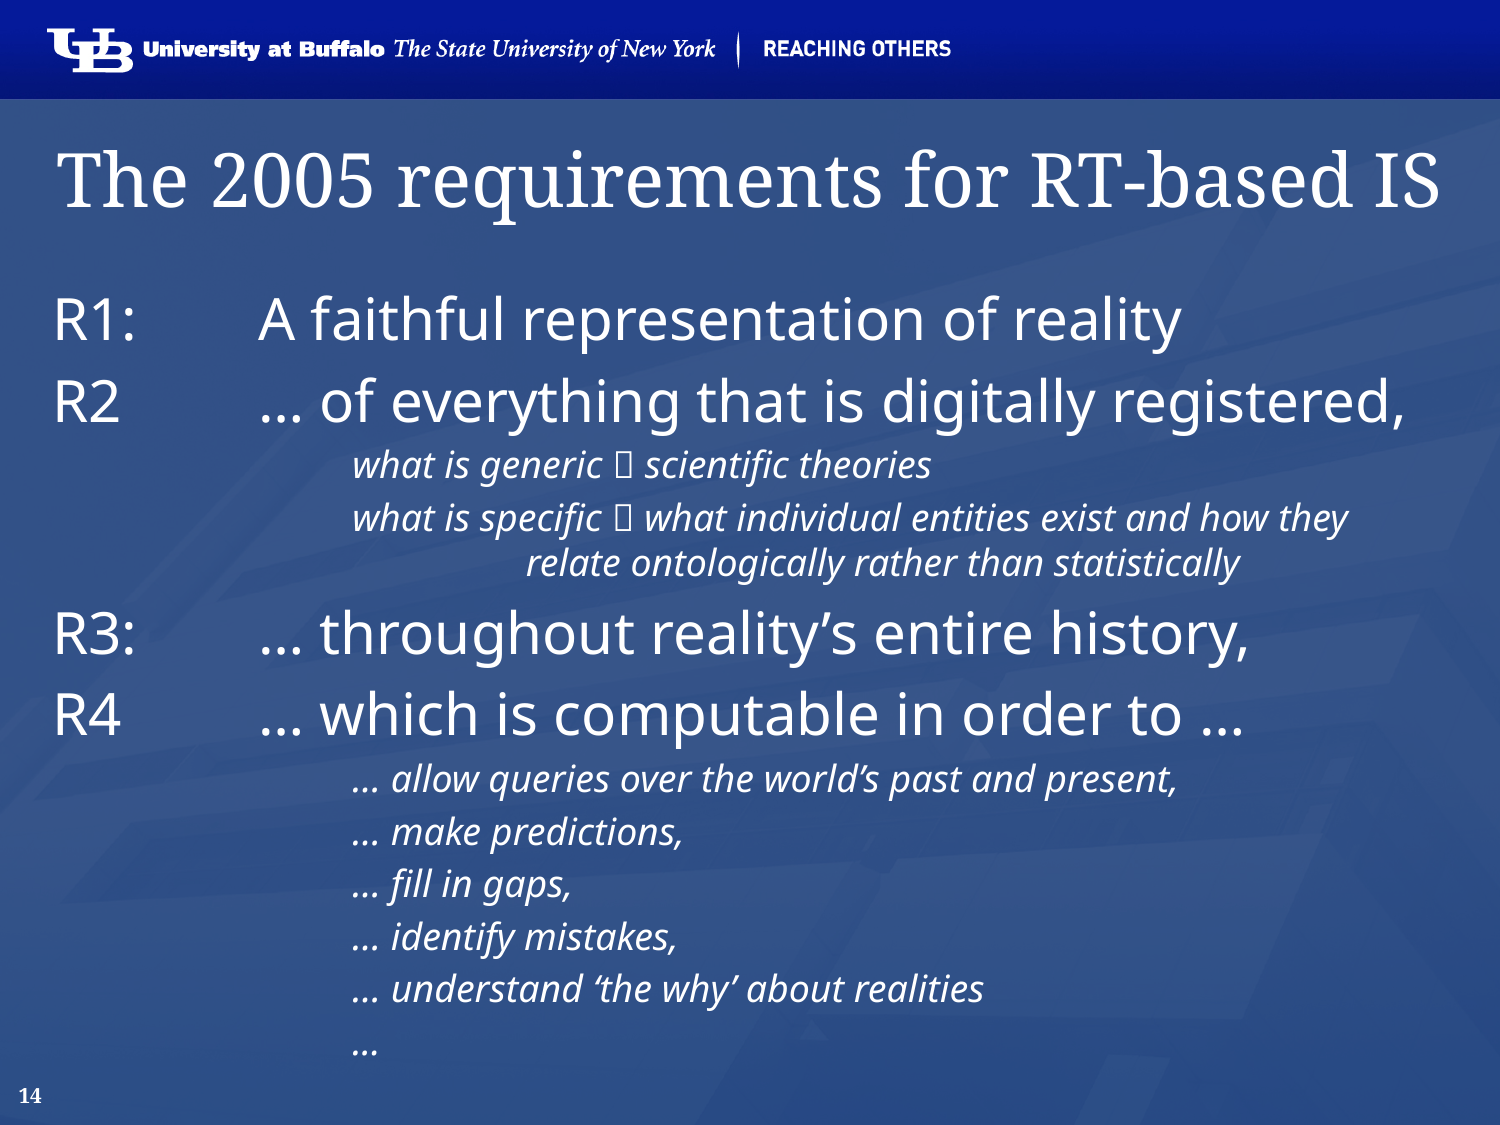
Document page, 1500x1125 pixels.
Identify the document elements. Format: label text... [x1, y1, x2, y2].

title The 2005 requirements for RT-based IS [37, 125, 1463, 250]
picture [0, 0, 1500, 99]
list R1: A faithful representation of reality R2 … of everything that is digitally registered, what is generic  scientific theories what is specific  what individual entities exist and how they relate ontologically rather than statistically R3: … throughout reality’s entire history, R4 … which is computable in order to … … allow queries over the world’s past and present, … make predictions, … fill in gaps, … identify mistakes, … understand ‘the why’ about realities ... [37, 275, 1463, 1088]
